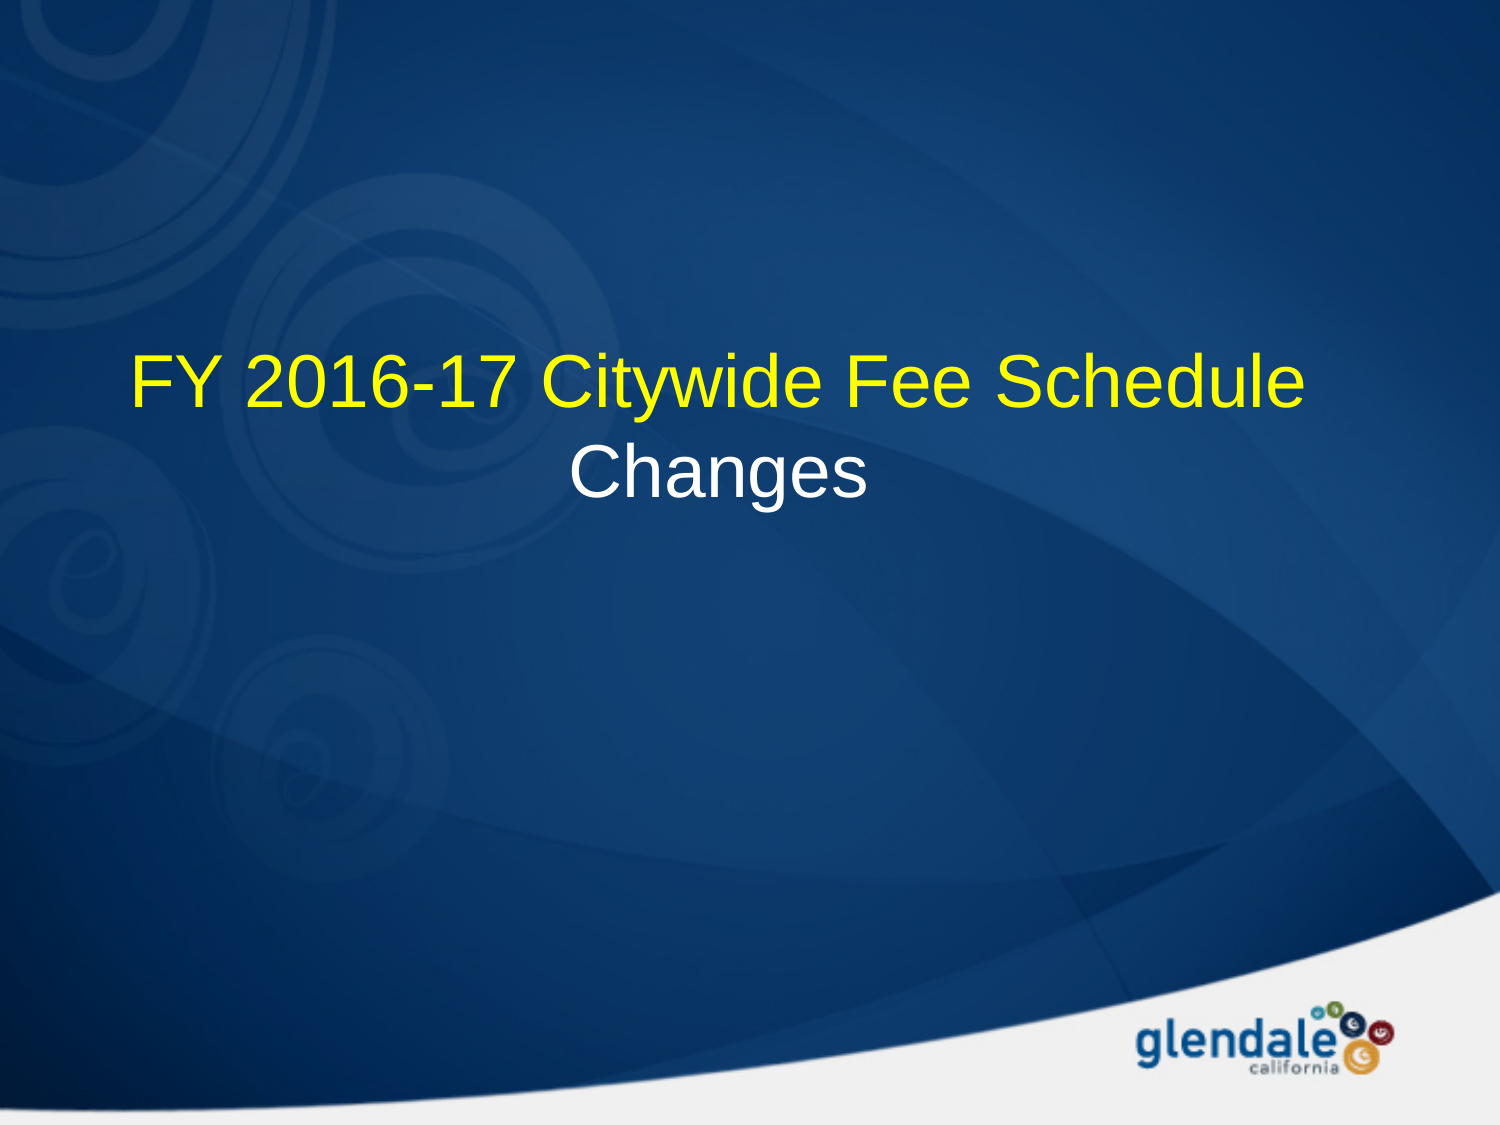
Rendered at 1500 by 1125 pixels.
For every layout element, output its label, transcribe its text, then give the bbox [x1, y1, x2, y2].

text_box FY 2016-17 Citywide Fee Schedule Changes [12, 324, 1425, 888]
picture [0, 0, 1500, 1125]
